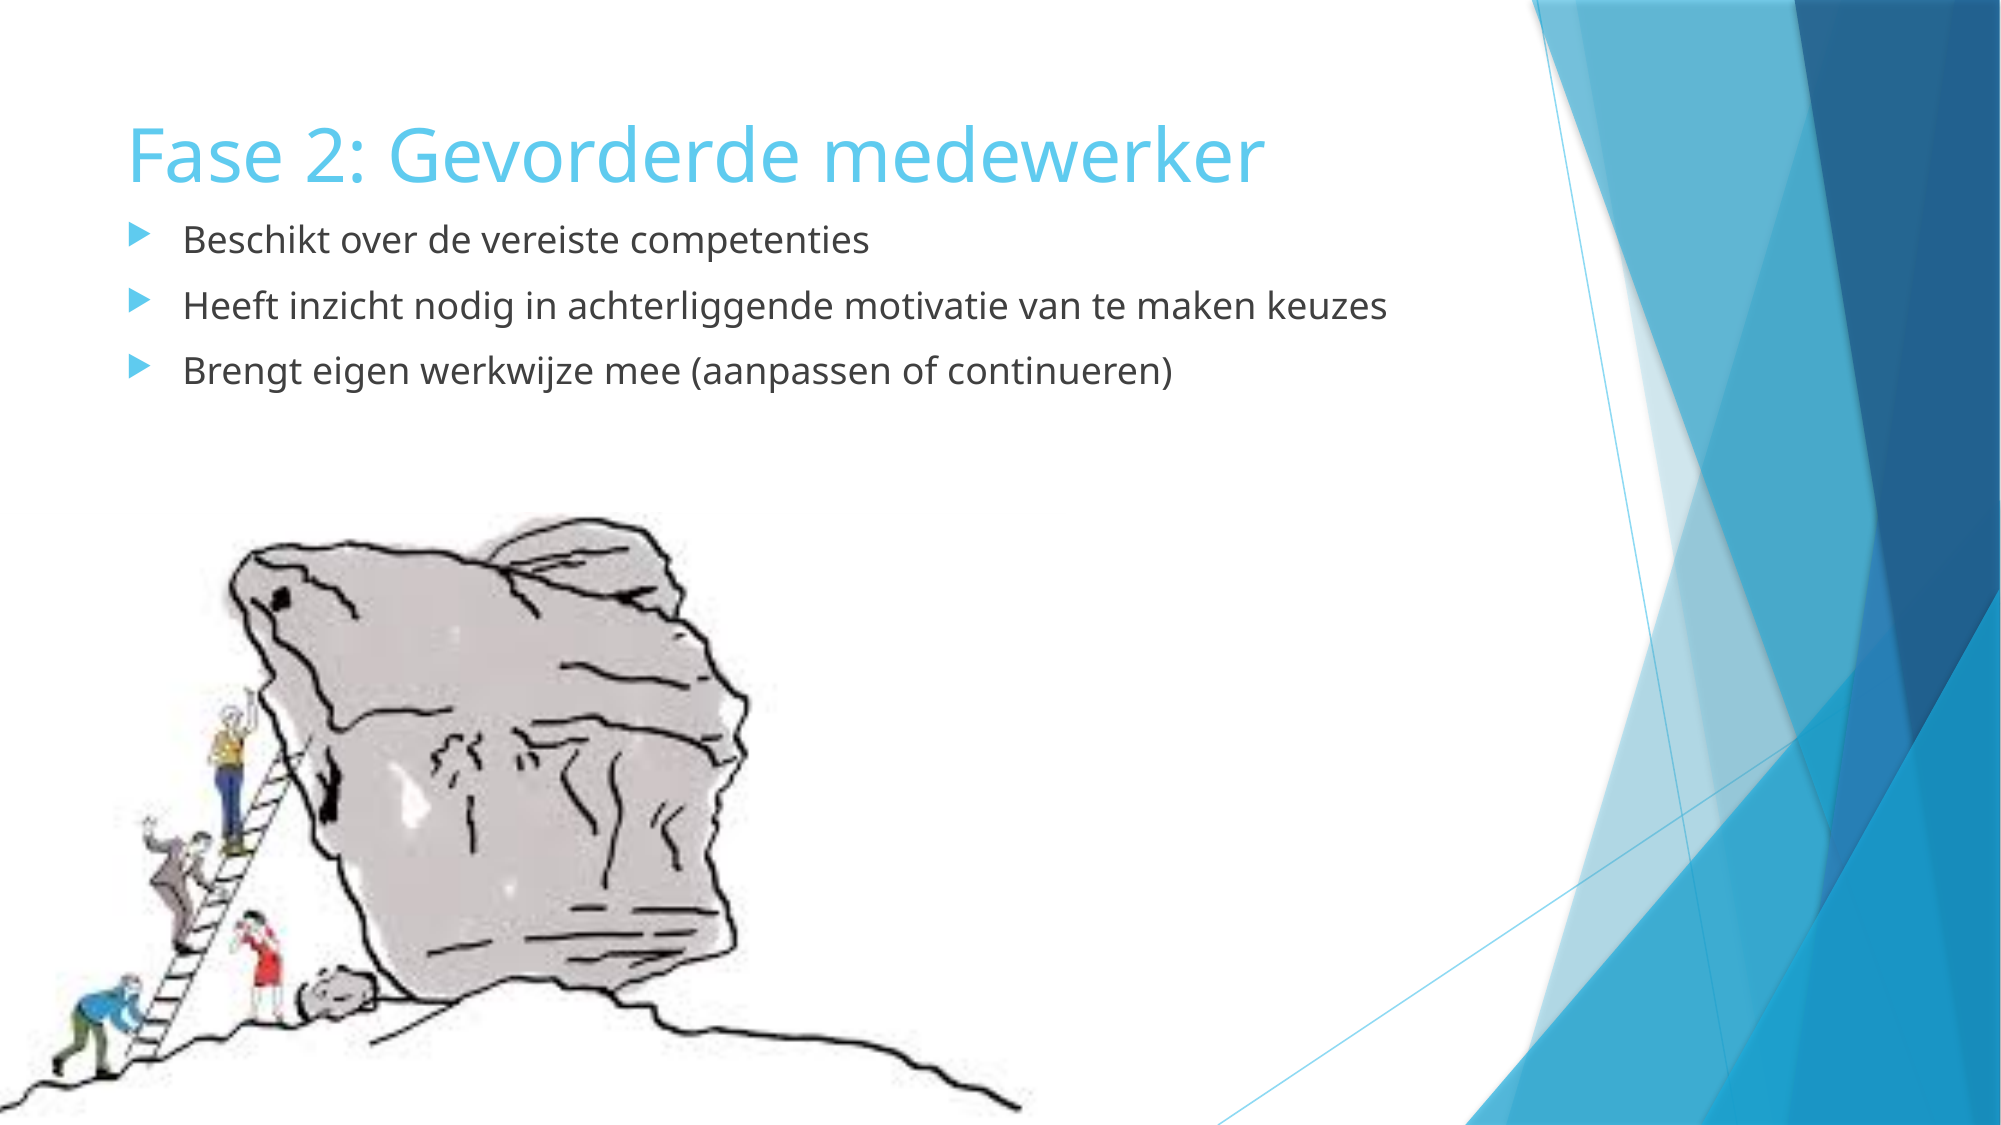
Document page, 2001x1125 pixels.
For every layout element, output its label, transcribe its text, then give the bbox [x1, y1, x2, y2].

list Beschikt over de vereiste competenties Heeft inzicht nodig in achterliggende motivatie van te maken keuzes Brengt eigen werkwijze mee (aanpassen of continueren) [111, 208, 1522, 845]
title Fase 2: Gevorderde medewerker [111, 99, 1522, 208]
picture [0, 512, 1067, 1125]
